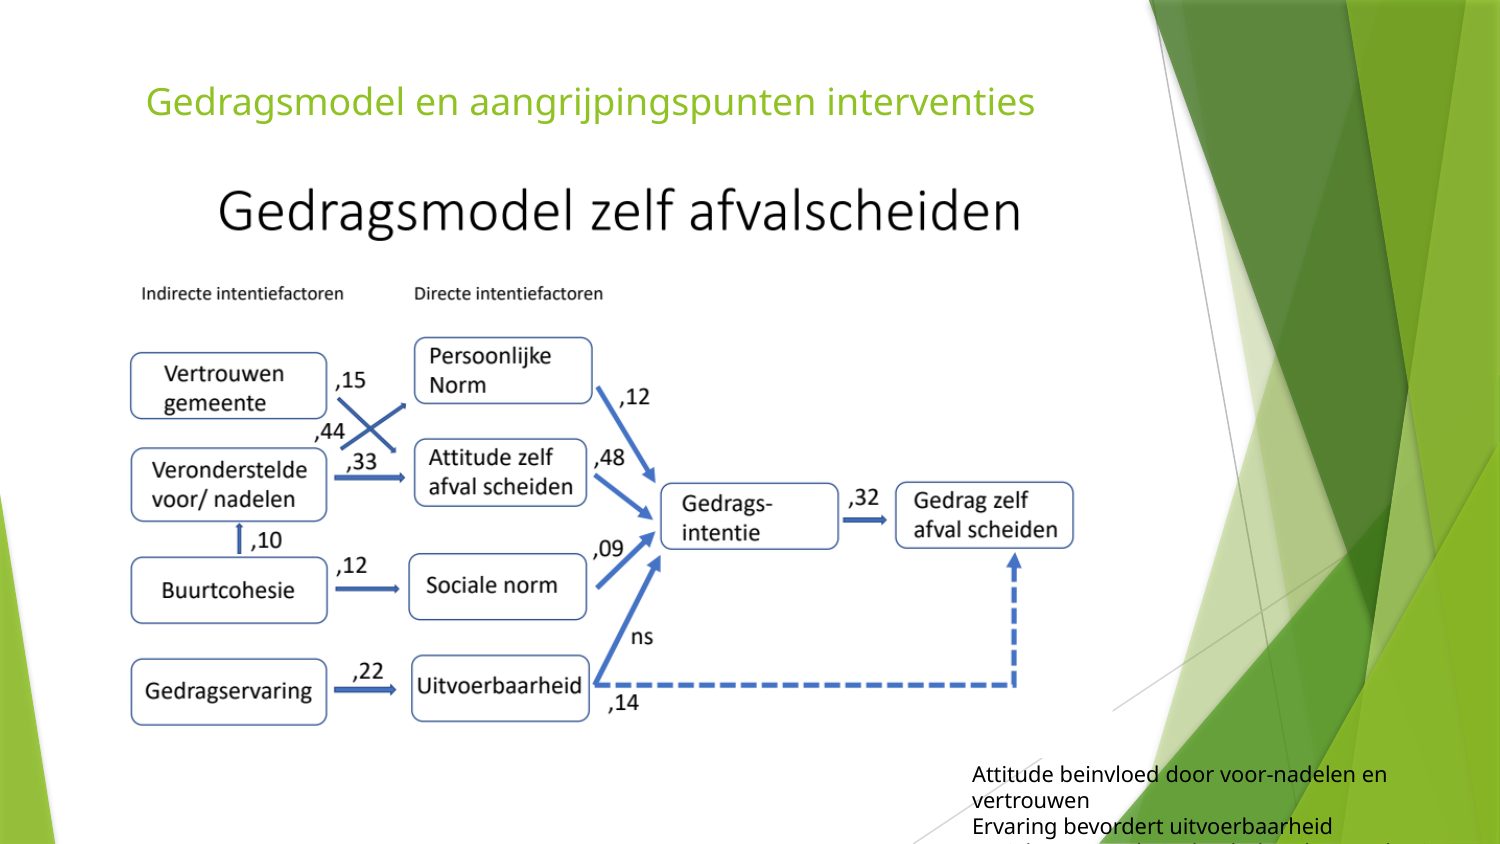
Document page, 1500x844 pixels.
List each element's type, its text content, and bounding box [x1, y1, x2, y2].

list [54, 176, 1114, 758]
title Gedragsmodel en aangrijpingspunten interventies [130, 70, 1189, 177]
text_box Attitude beinvloed door voor-nadelen en vertrouwen Ervaring bevordert uitvoerbaarheid Sociale normen beinvloedt door buurtcohesie [957, 752, 1500, 844]
